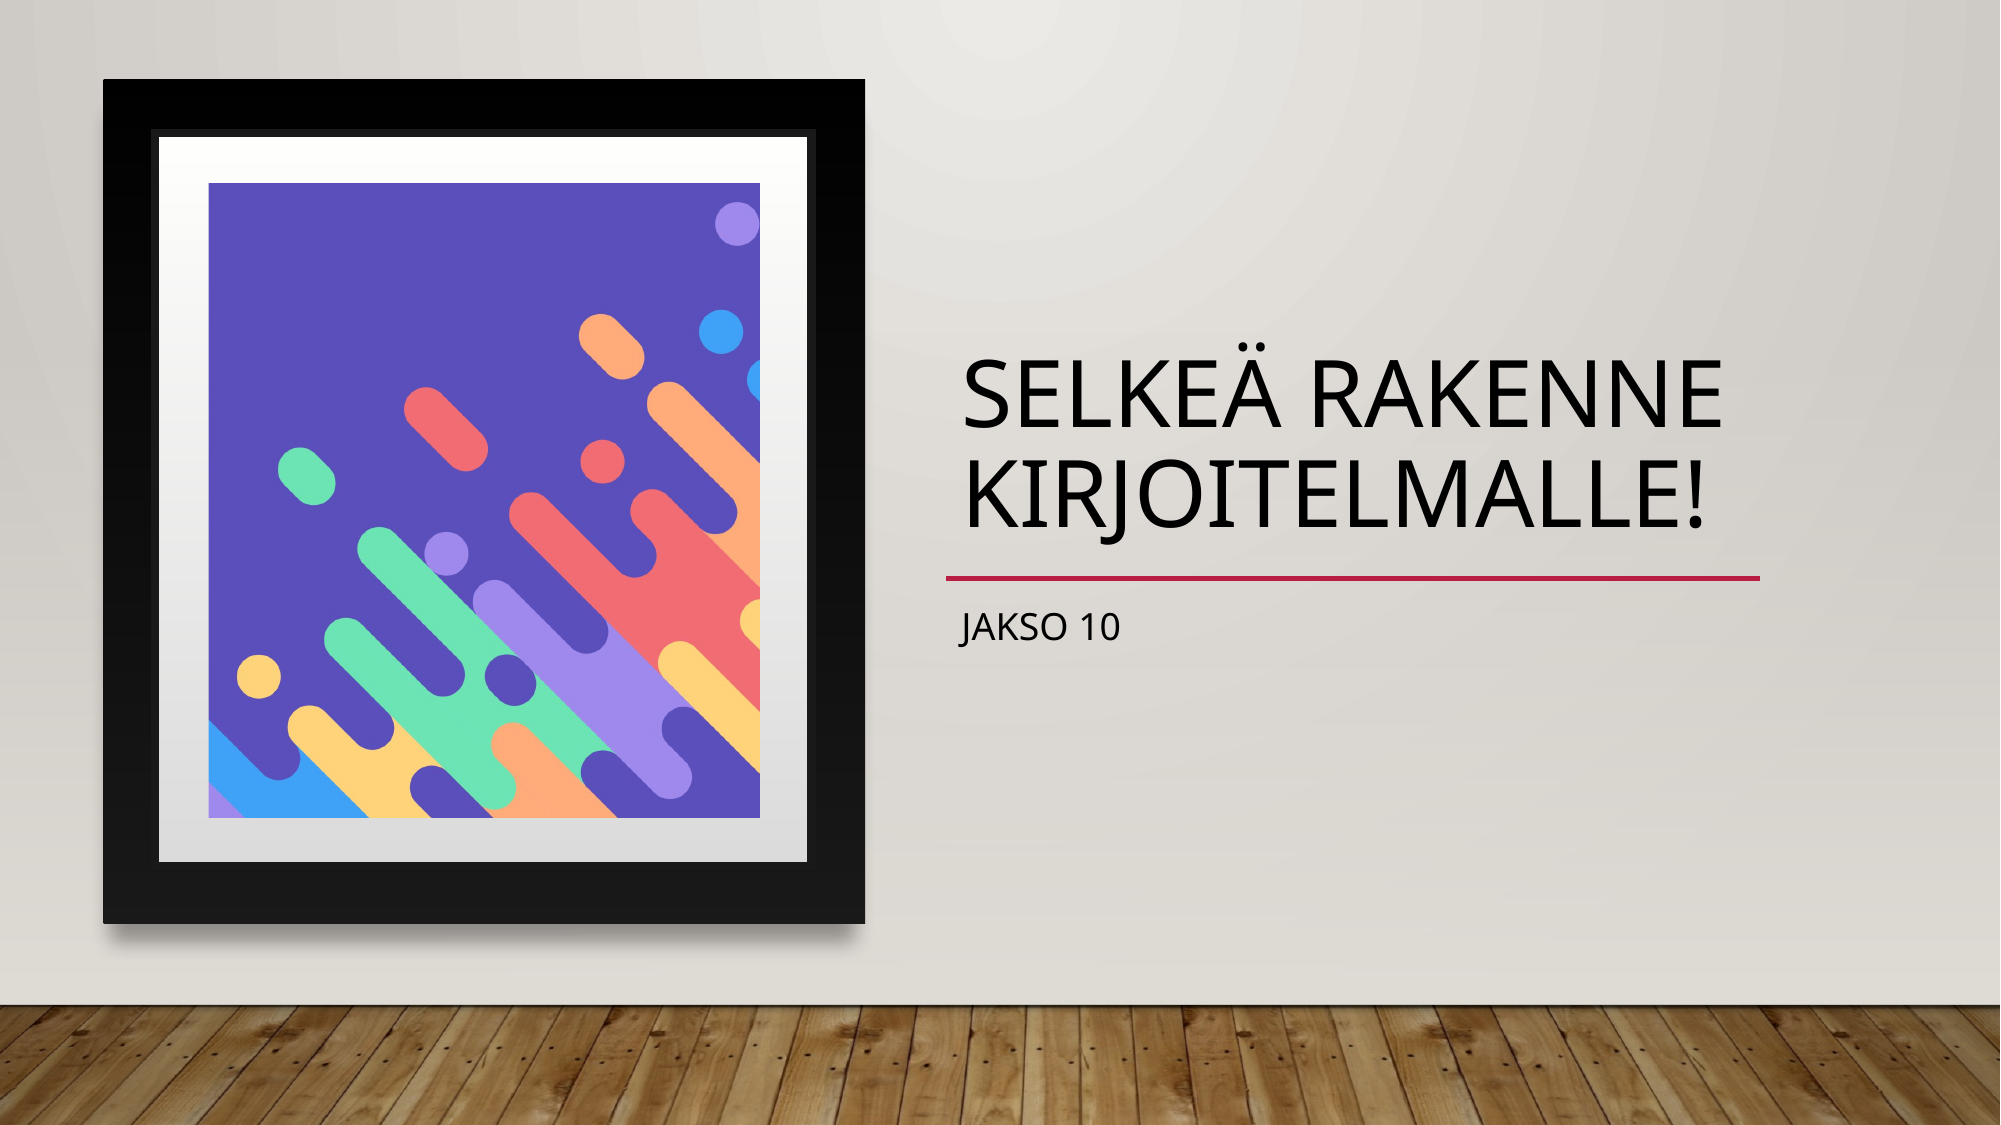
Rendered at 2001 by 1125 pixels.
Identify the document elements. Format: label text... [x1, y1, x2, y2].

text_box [103, 78, 866, 924]
subtitle Jakso 10 [946, 578, 1763, 844]
picture [0, 1006, 2000, 1125]
text_box [0, 330, 2000, 1004]
title Selkeä rakenne kirjoitelmalle! [946, 158, 1762, 549]
picture [208, 182, 761, 818]
text_box [0, 0, 2000, 330]
